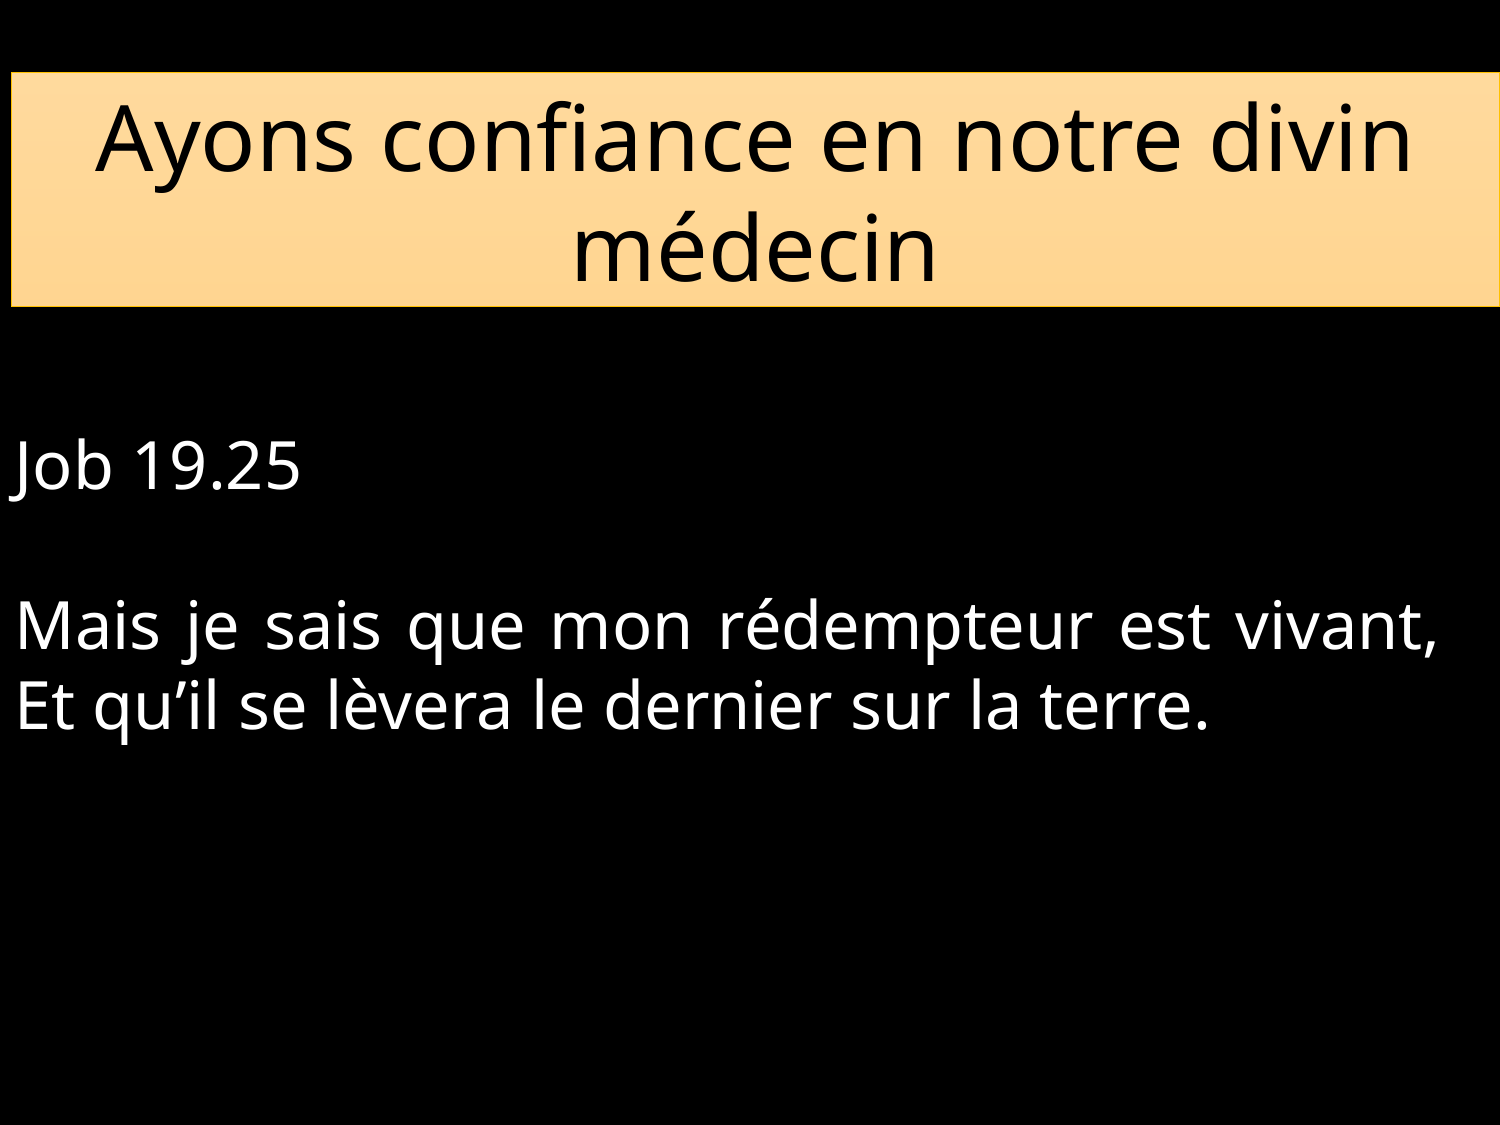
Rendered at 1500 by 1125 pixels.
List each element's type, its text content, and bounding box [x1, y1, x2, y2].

text_box Job 19.25 Mais je sais que mon rédempteur est vivant, Et qu’il se lèvera le dernier sur la terre. [0, 415, 1458, 751]
text_box Ayons confiance en notre divin médecin [11, 72, 1500, 307]
